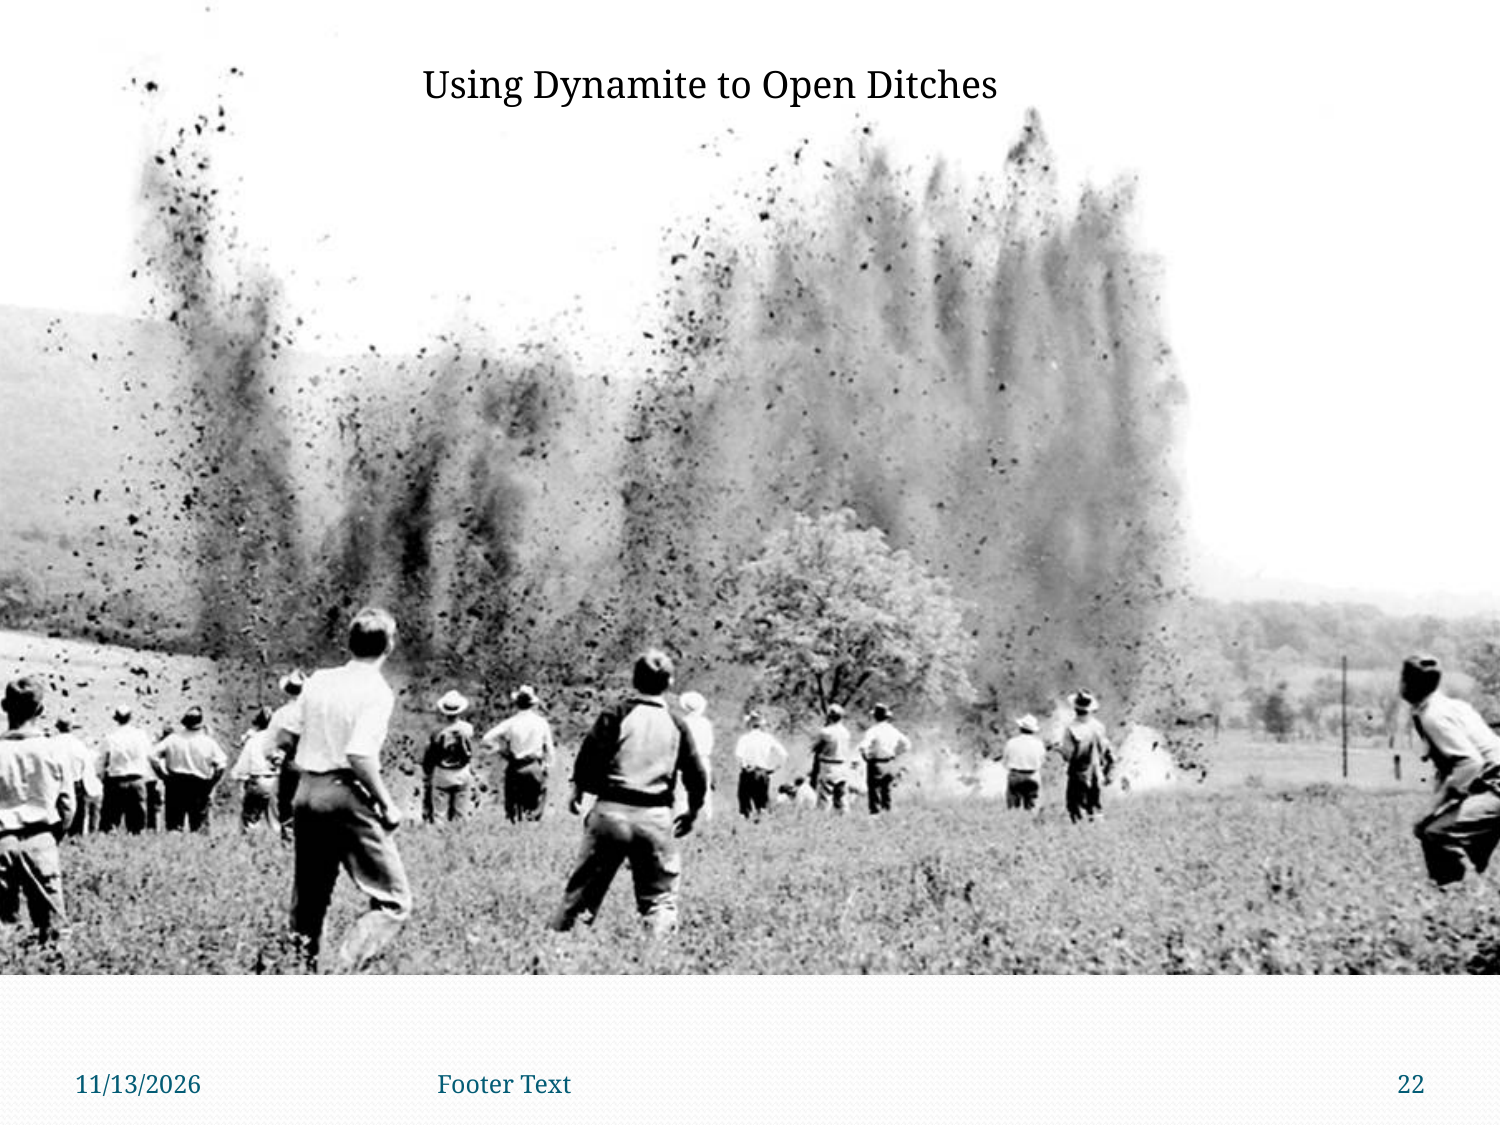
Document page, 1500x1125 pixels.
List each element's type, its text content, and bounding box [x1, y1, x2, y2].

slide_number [75, 1042, 425, 1103]
slide_number 22 [1299, 1042, 1425, 1103]
footer Footer Text [437, 1042, 988, 1103]
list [0, 0, 1500, 976]
